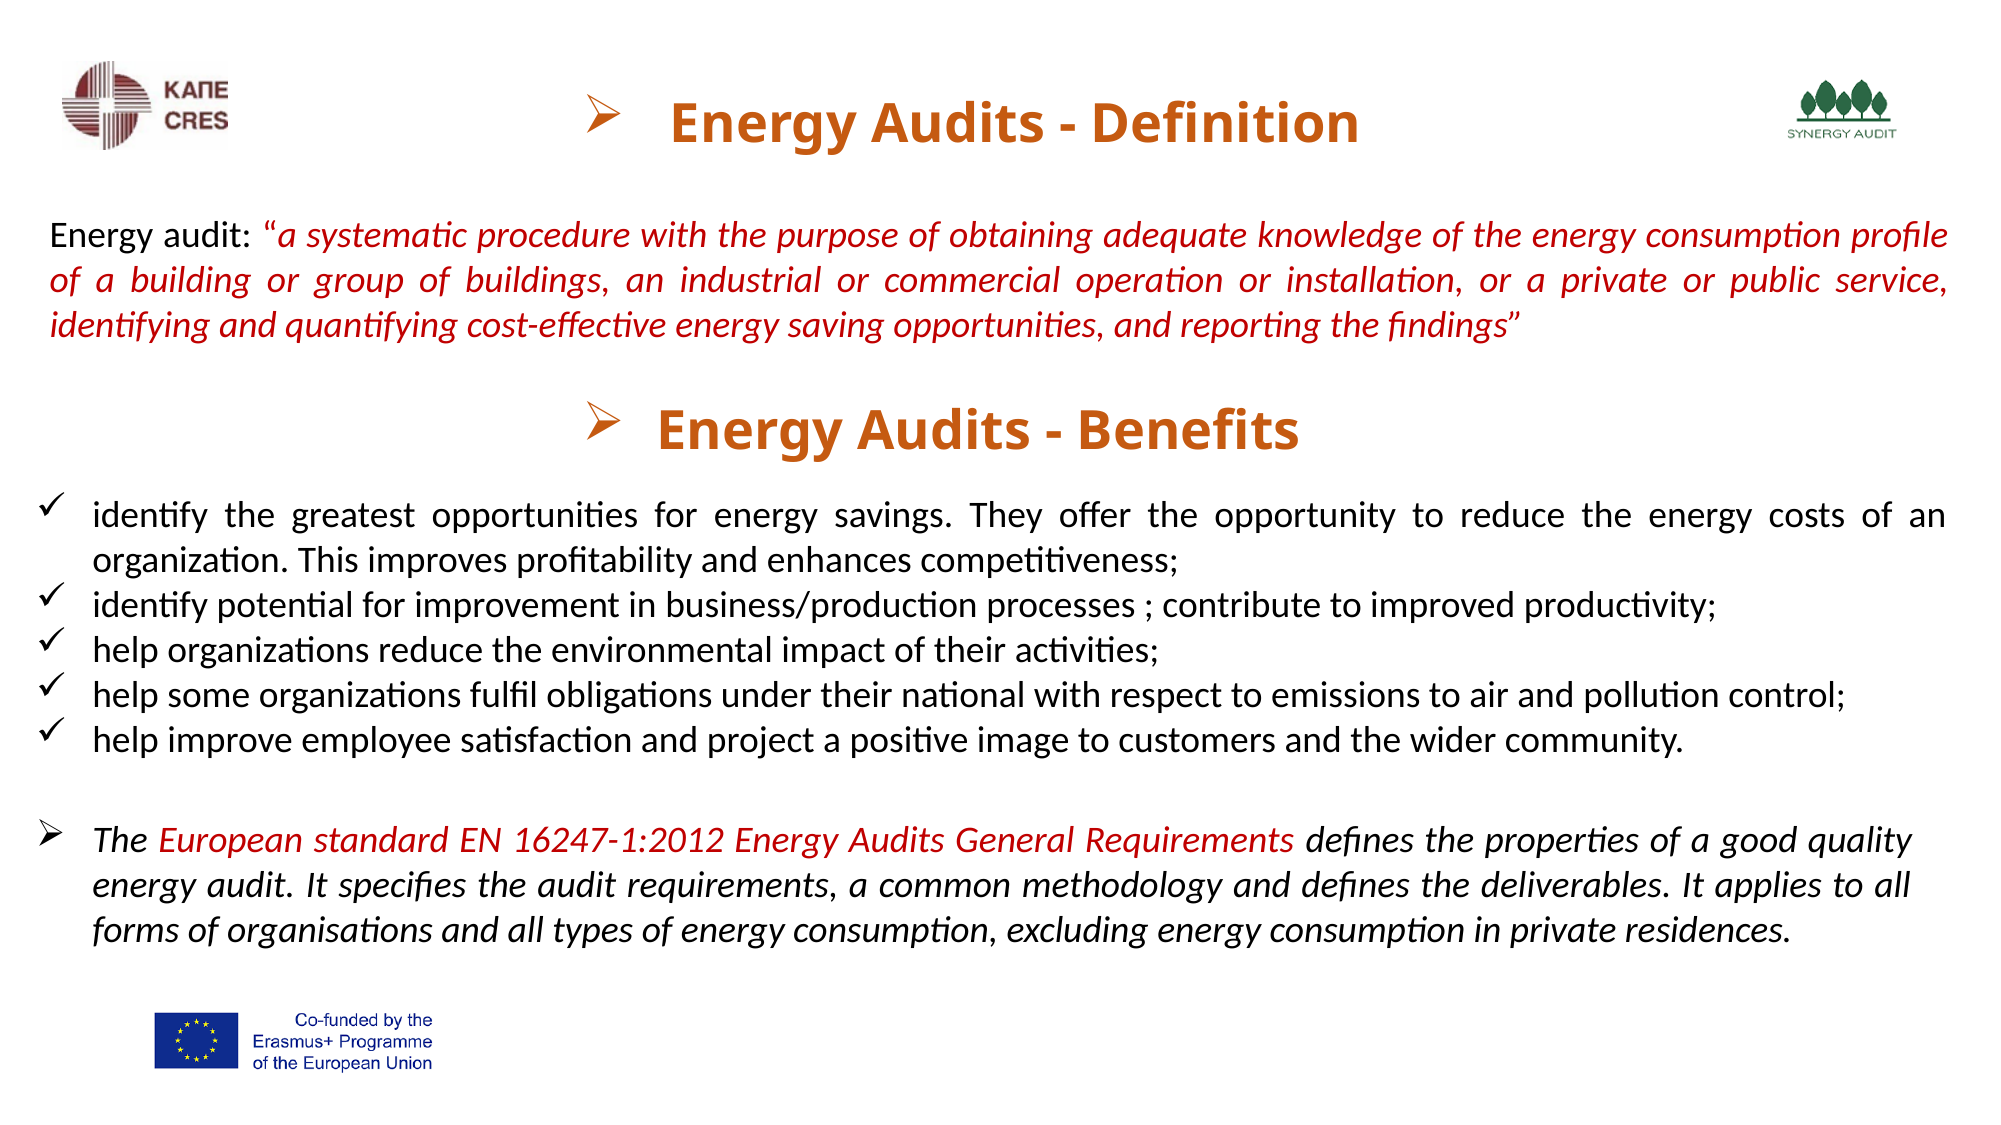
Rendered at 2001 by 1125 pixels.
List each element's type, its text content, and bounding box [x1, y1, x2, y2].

text_box identify the greatest opportunities for energy savings. They offer the opportunity to reduce the energy costs of an organization. This improves profitability and enhances competitiveness; identify potential for improvement in business/production processes ; contribute to improved productivity; help organizations reduce the environmental impact of their activities; help some organizations fulfil obligations under their national with respect to emissions to air and pollution control; help improve employee satisfaction and project a positive image to customers and the wider community. [21, 482, 1964, 768]
picture [1725, 16, 1962, 216]
text_box The European standard EN 16247-1:2012 Energy Audits General Requirements defines the properties of a good quality energy audit. It specifies the audit requirements, a common methodology and defines the deliverables. It applies to all forms of organisations and all types of energy consumption, excluding energy consumption in private residences. [21, 807, 1928, 958]
picture [62, 61, 228, 150]
picture [137, 996, 446, 1085]
text_box Energy Audits - Definition [567, 81, 1417, 173]
text_box Energy Audits - Benefits [567, 387, 1417, 480]
text_box Energy audit: “a systematic procedure with the purpose of obtaining adequate knowledge of the energy consumption profile of a building or group of buildings, an industrial or commercial operation or installation, or a private or public service, identifying and quantifying cost-effective energy saving opportunities, and reporting the findings” [34, 152, 1966, 353]
